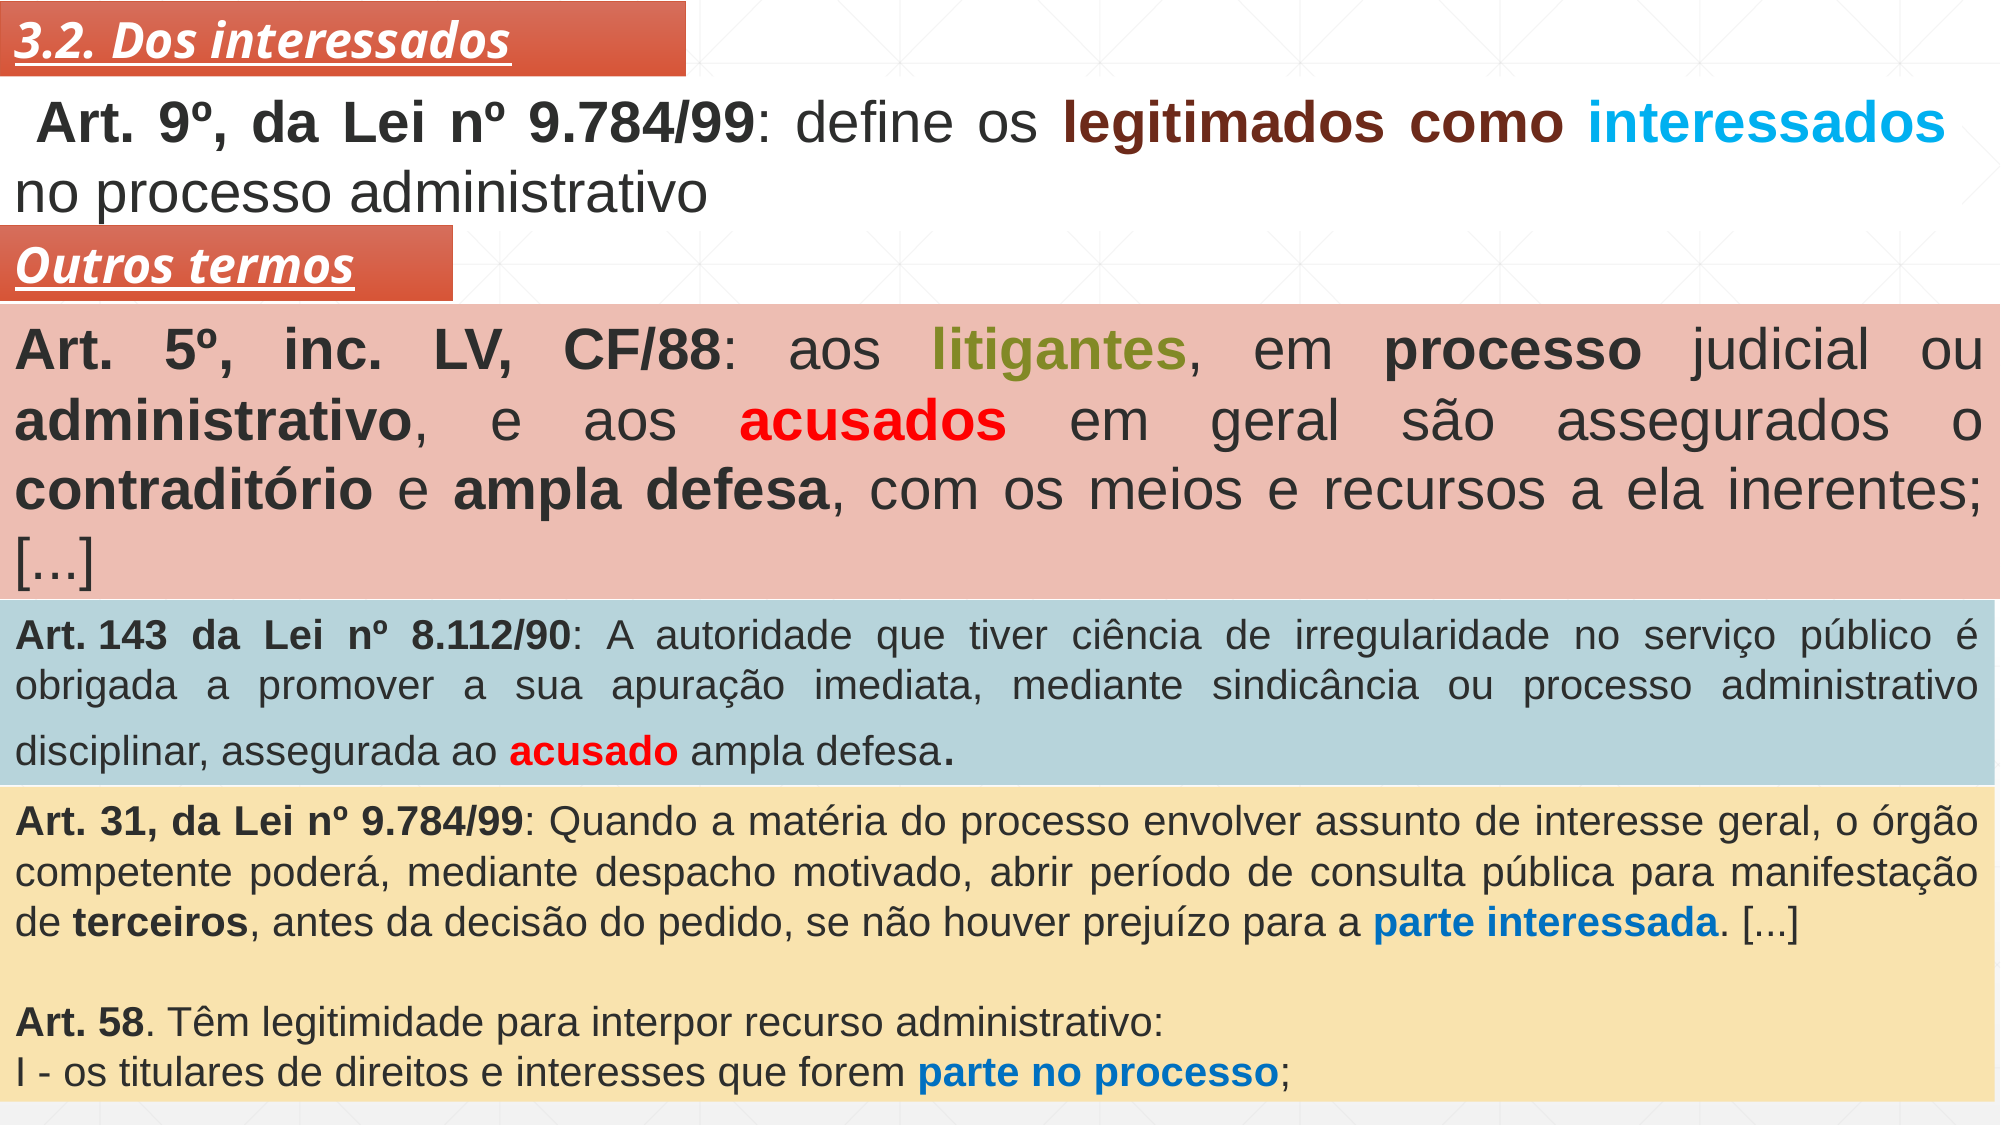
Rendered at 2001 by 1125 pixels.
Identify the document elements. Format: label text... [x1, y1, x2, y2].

text_box Outros termos [0, 225, 453, 301]
text_box Art. 5º, inc. LV, CF/88: aos litigantes, em processo judicial ou administrativo, e aos acusados em geral são assegurados o contraditório e ampla defesa, com os meios e recursos a ela inerentes; [...] [0, 304, 2000, 599]
text_box Art. 31, da Lei nº 9.784/99: Quando a matéria do processo envolver assunto de interesse geral, o órgão competente poderá, mediante despacho motivado, abrir período de consulta pública para manifestação de terceiros, antes da decisão do pedido, se não houver prejuízo para a parte interessada. [...] Art. 58. Têm legitimidade para interpor recurso administrativo: I - os titulares de direitos e interesses que forem parte no processo; [0, 786, 1995, 1102]
text_box 3.2. Dos interessados [0, 1, 686, 76]
text_box Art. 143 da Lei nº 8.112/90: A autoridade que tiver ciência de irregularidade no serviço público é obrigada a promover a sua apuração imediata, mediante sindicância ou processo administrativo disciplinar, assegurada ao acusado ampla defesa. [0, 600, 1995, 785]
text_box Art. 9º, da Lei nº 9.784/99: define os legitimados como interessados no processo administrativo [0, 76, 1963, 232]
